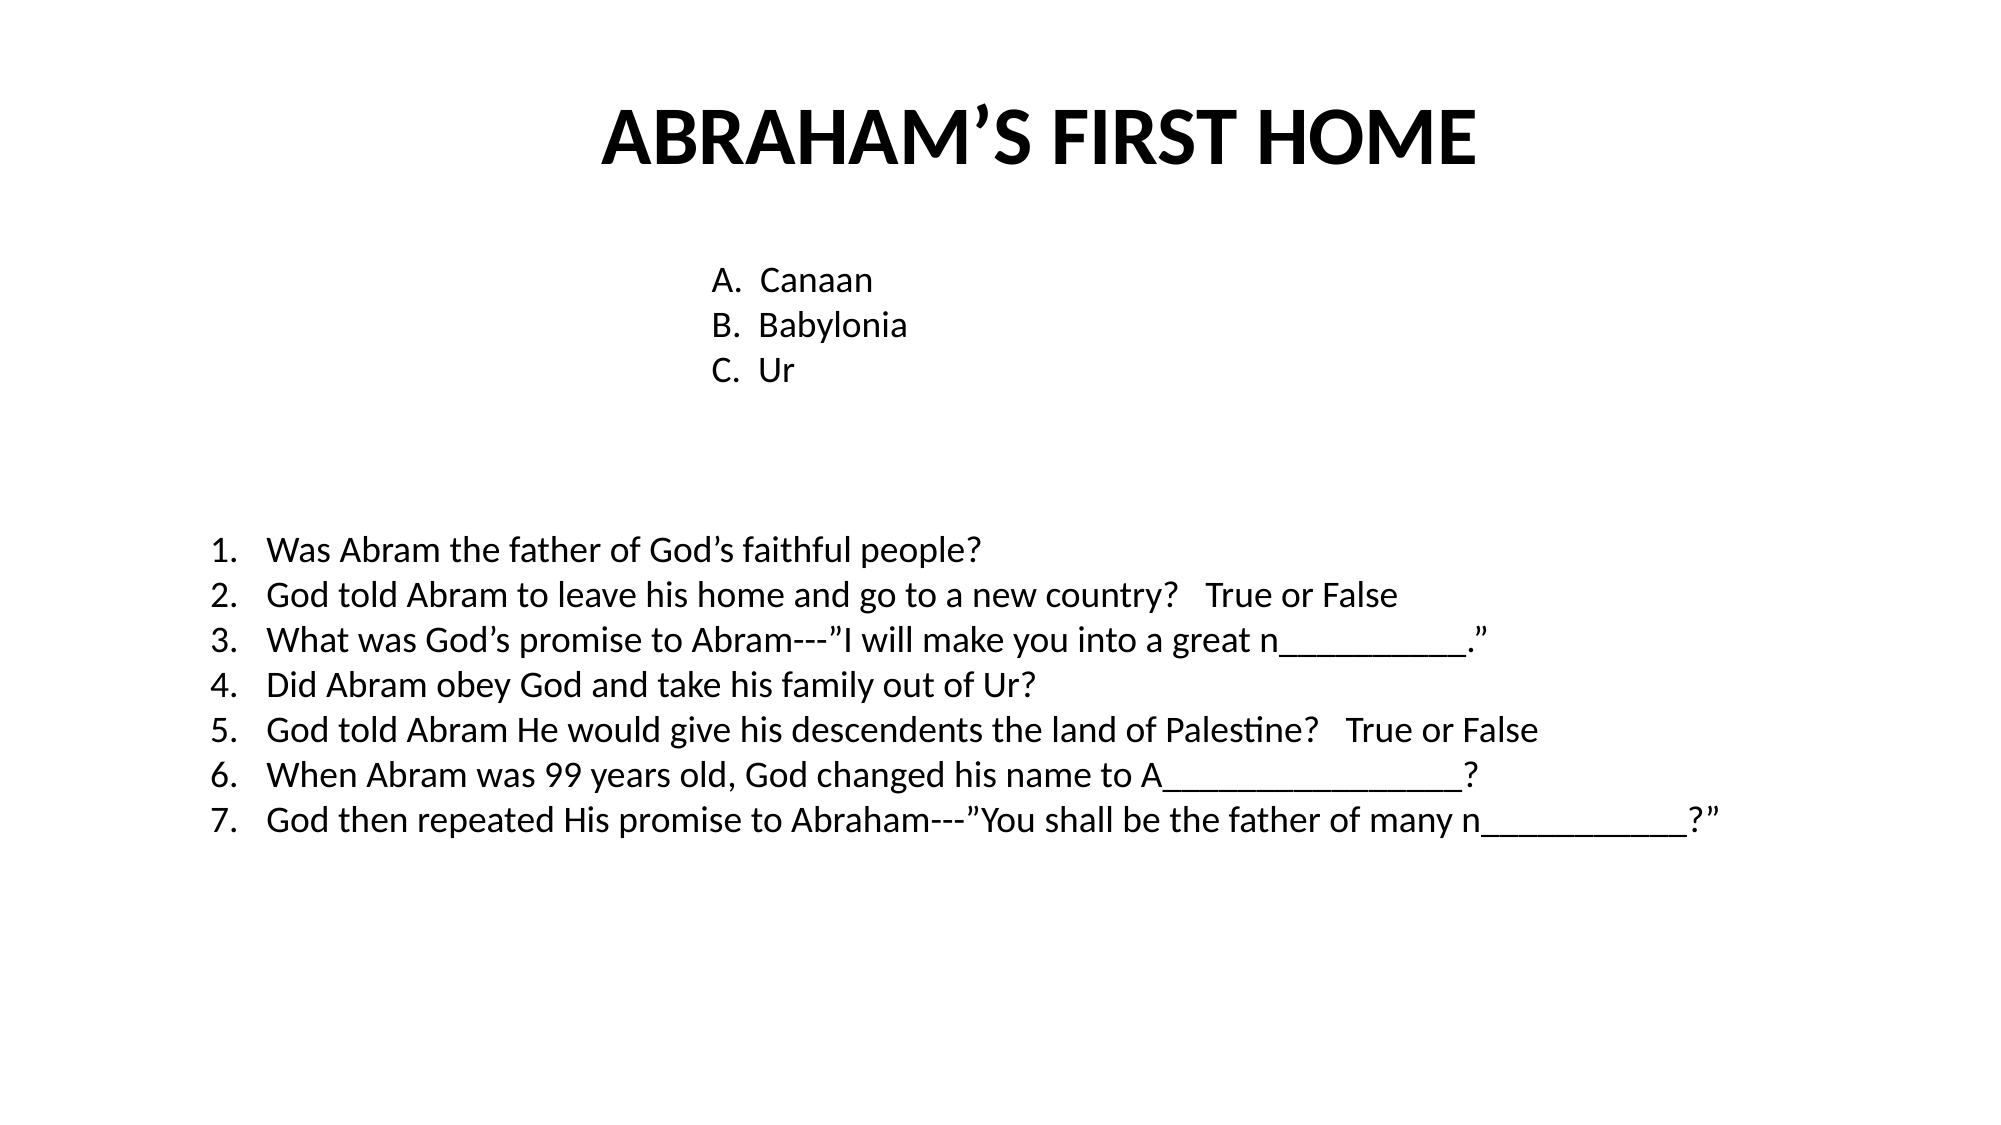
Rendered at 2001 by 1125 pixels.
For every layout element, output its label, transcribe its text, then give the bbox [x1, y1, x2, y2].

text_box ABRAHAM’S FIRST HOME [253, 74, 1828, 189]
text_box A. Canaan B. Babylonia C. Ur Was Abram the father of God’s faithful people? God told Abram to leave his home and go to a new country? True or False What was God’s promise to Abram---”I will make you into a great n__________.” Did Abram obey God and take his family out of Ur? God told Abram He would give his descendents the land of Palestine? True or False When Abram was 99 years old, God changed his name to A________________? God then repeated His promise to Abraham---”You shall be the father of many n___________?” [195, 247, 1891, 848]
